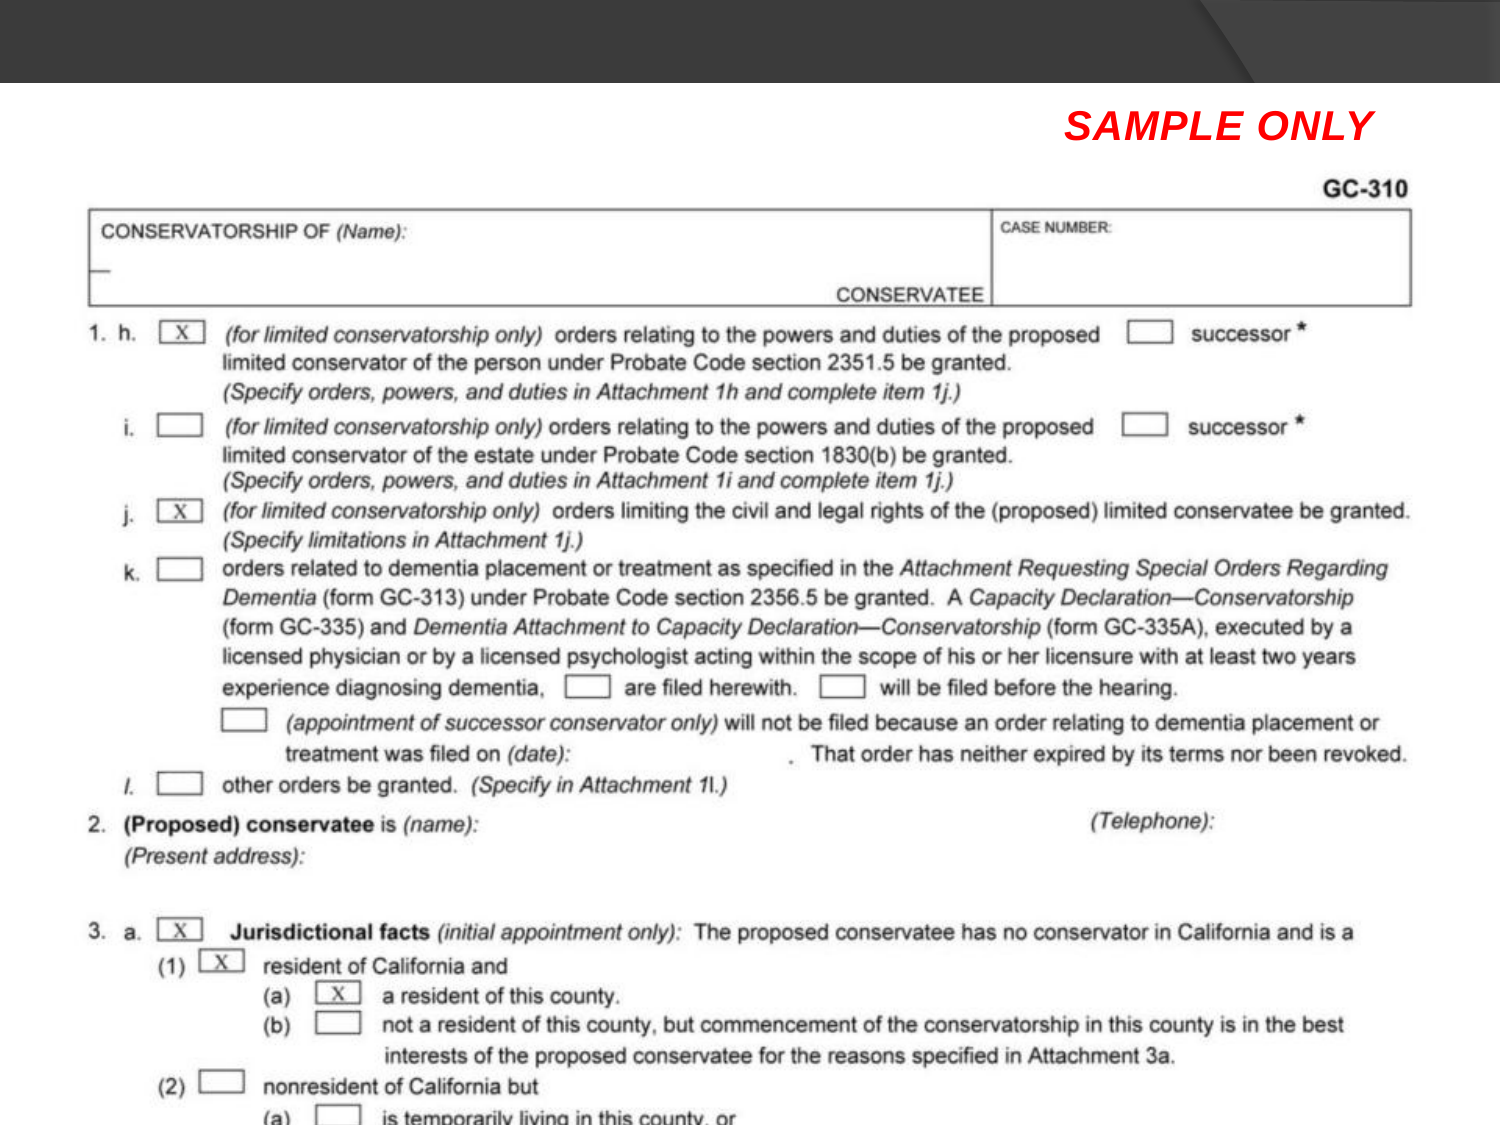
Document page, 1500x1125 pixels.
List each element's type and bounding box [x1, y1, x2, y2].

text_box [0, 83, 1500, 1125]
